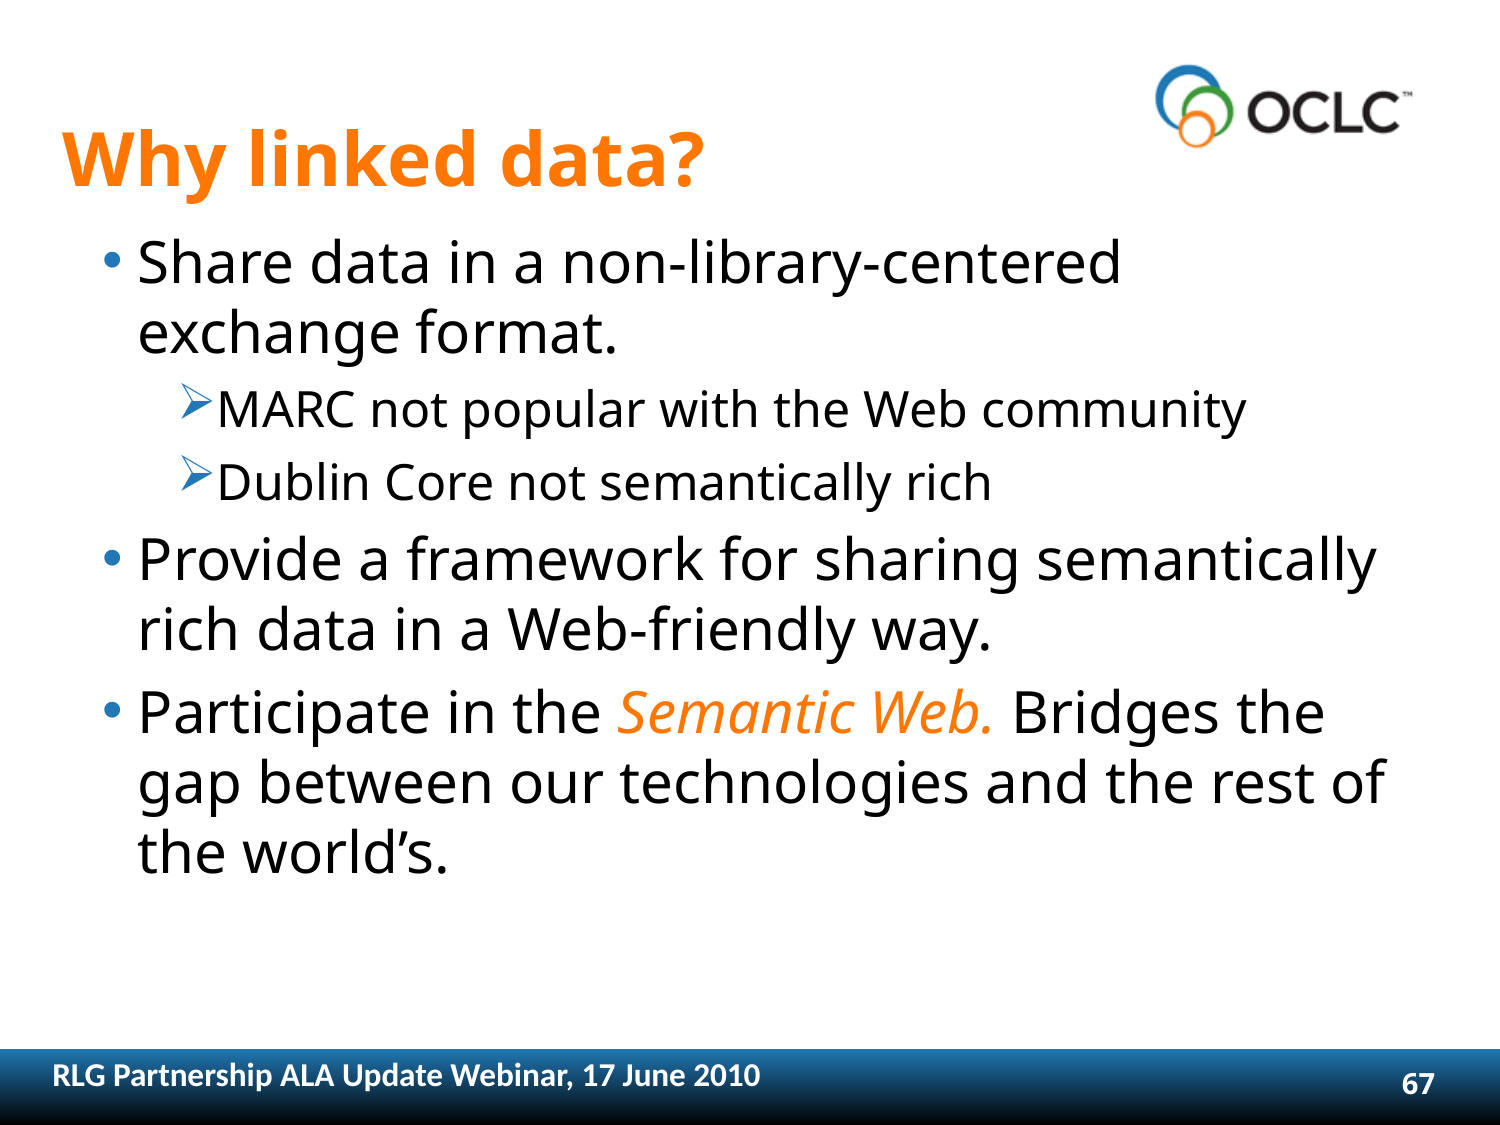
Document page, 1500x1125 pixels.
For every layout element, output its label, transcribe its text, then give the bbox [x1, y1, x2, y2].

picture [1137, 37, 1440, 155]
title Why linked data? [62, 74, 1379, 239]
list Share data in a non-library-centered exchange format. MARC not popular with the Web community Dublin Core not semantically rich Provide a framework for sharing semantically rich data in a Web-friendly way. Participate in the Semantic Web. Bridges the gap between our technologies and the rest of the world’s. [99, 224, 1401, 995]
